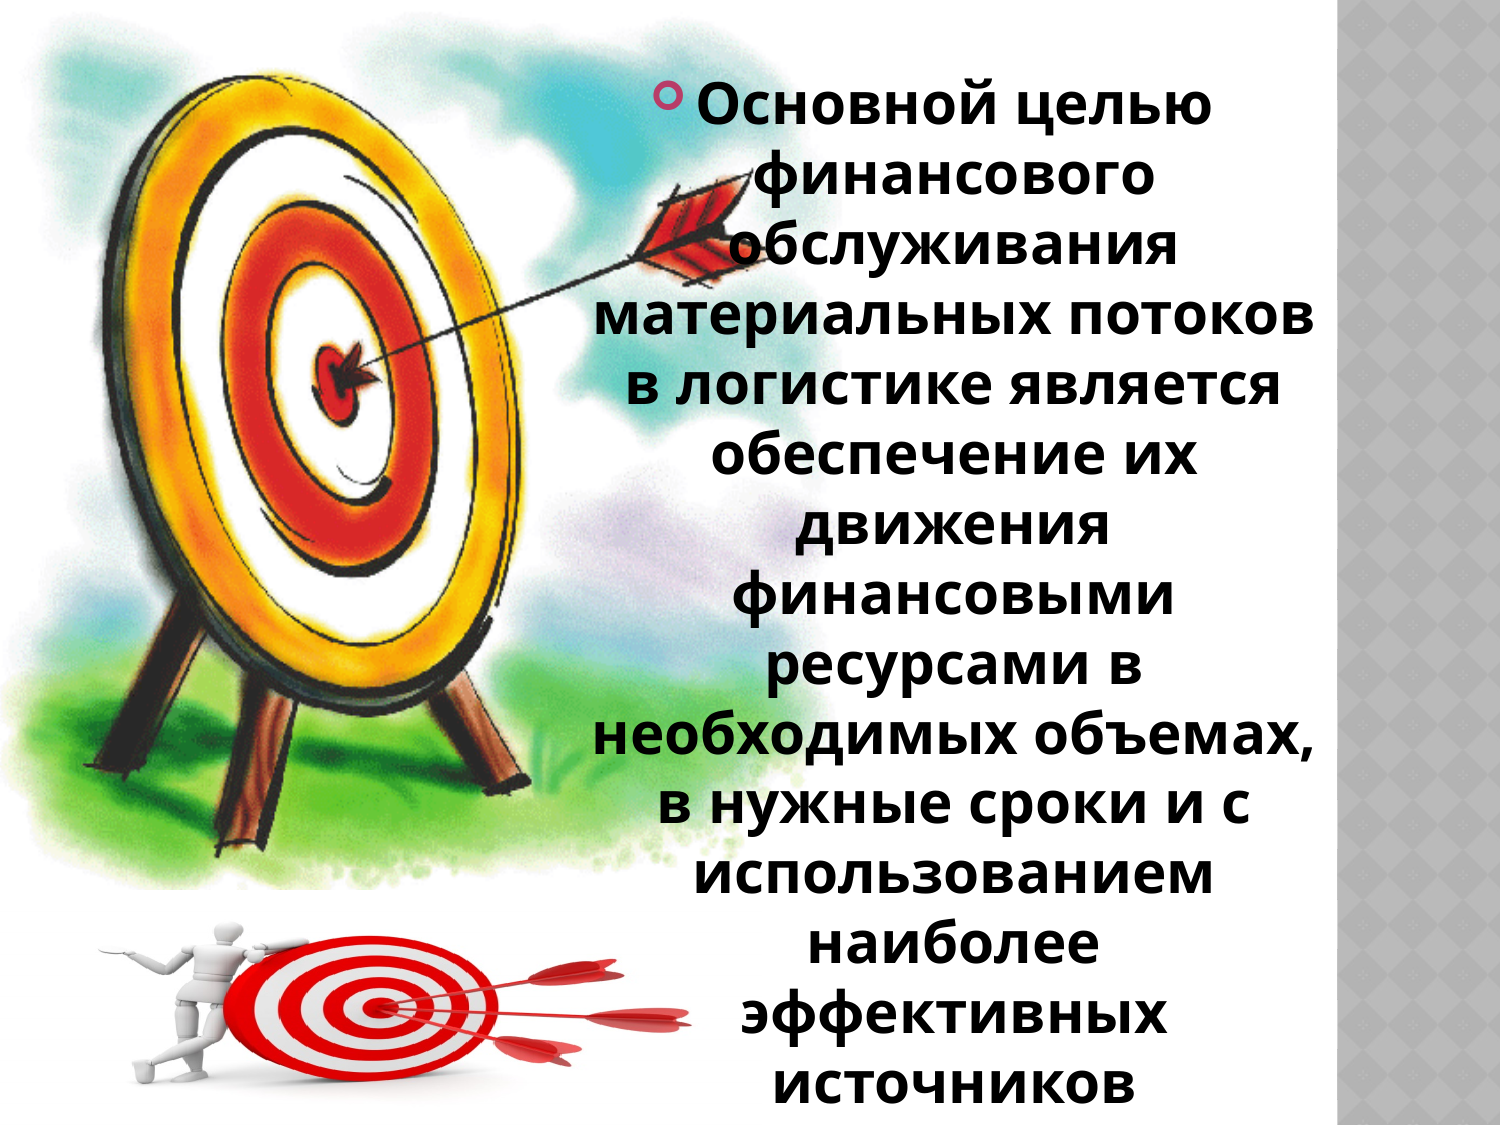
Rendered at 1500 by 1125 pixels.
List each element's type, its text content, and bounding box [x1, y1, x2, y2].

text_box Основной целью финансового обслуживания материальных потоков в логистике является обеспечение их движения финансовыми ресурсами в необходимых объемах, в нужные сроки и с использованием наиболее эффективных источников финансирования. [849, 58, 1336, 801]
picture [0, 0, 845, 1125]
